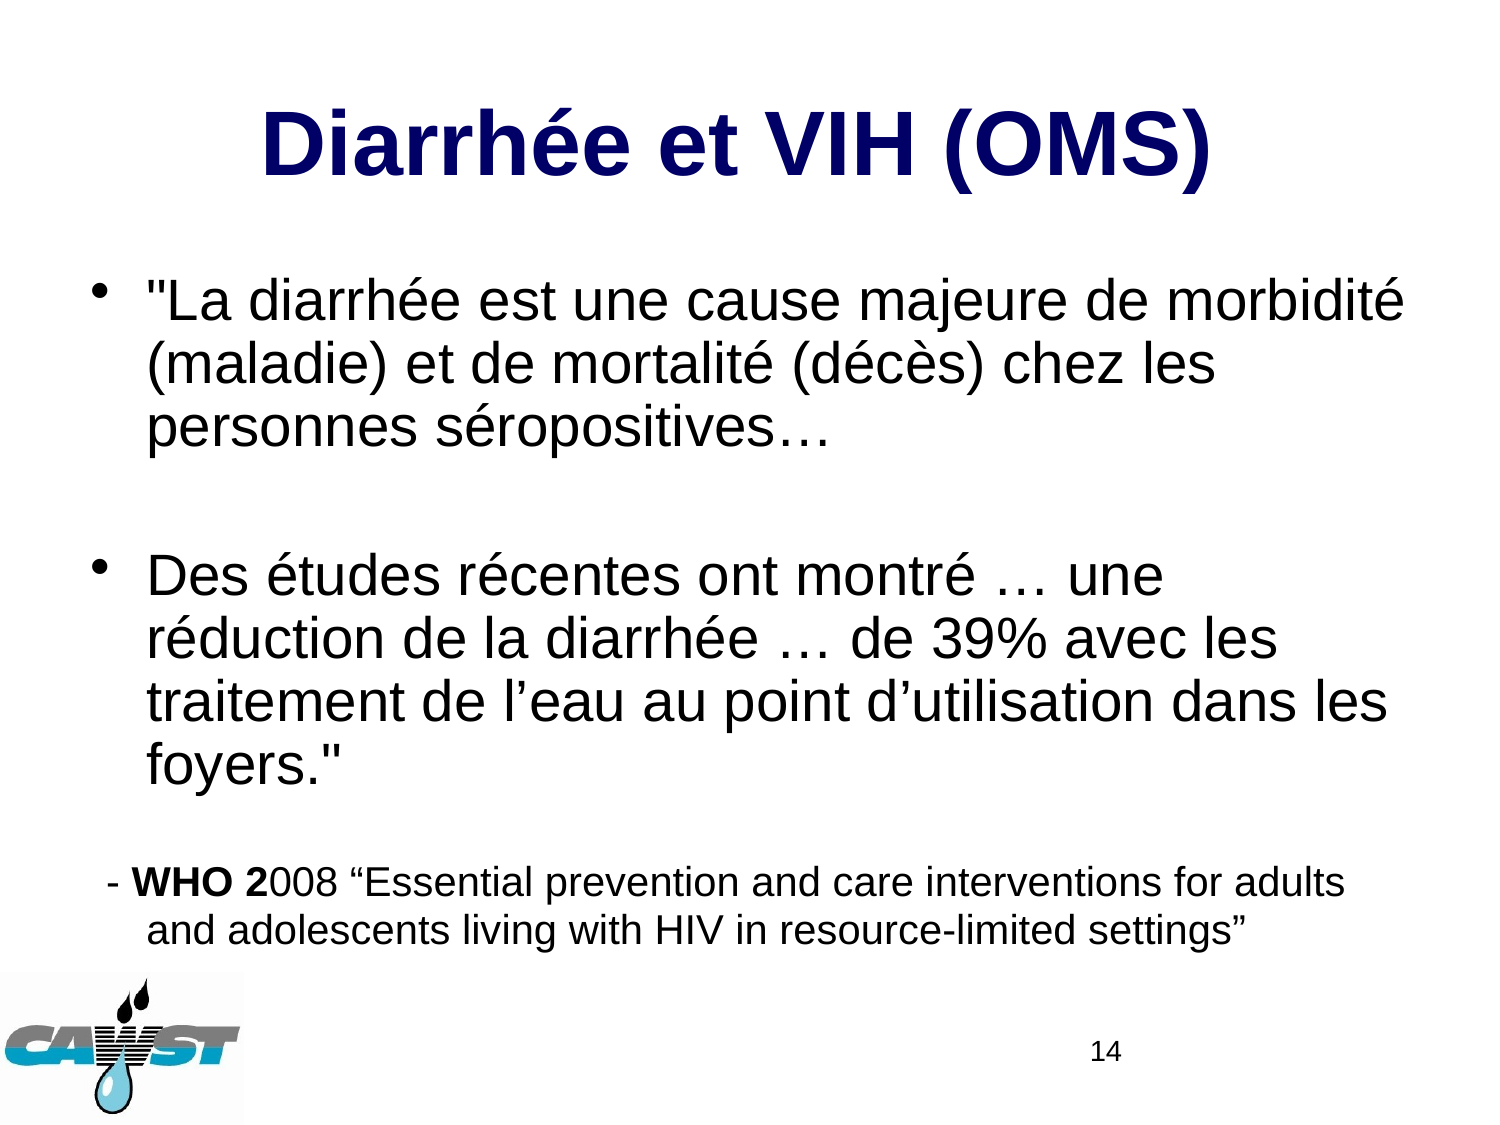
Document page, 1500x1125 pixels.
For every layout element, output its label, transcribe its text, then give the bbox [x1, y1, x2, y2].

picture [0, 972, 245, 1125]
list "La diarrhée est une cause majeure de morbidité (maladie) et de mortalité (décès) chez les personnes séropositives… Des études récentes ont montré … une réduction de la diarrhée … de 39% avec les traitement de l’eau au point d’utilisation dans les foyers." - WHO 2008 “Essential prevention and care interventions for adults and adolescents living with HIV in resource-limited settings” [75, 262, 1425, 1005]
slide_number 14 [1074, 1025, 1425, 1100]
title Diarrhée et VIH (OMS) [75, 45, 1425, 233]
